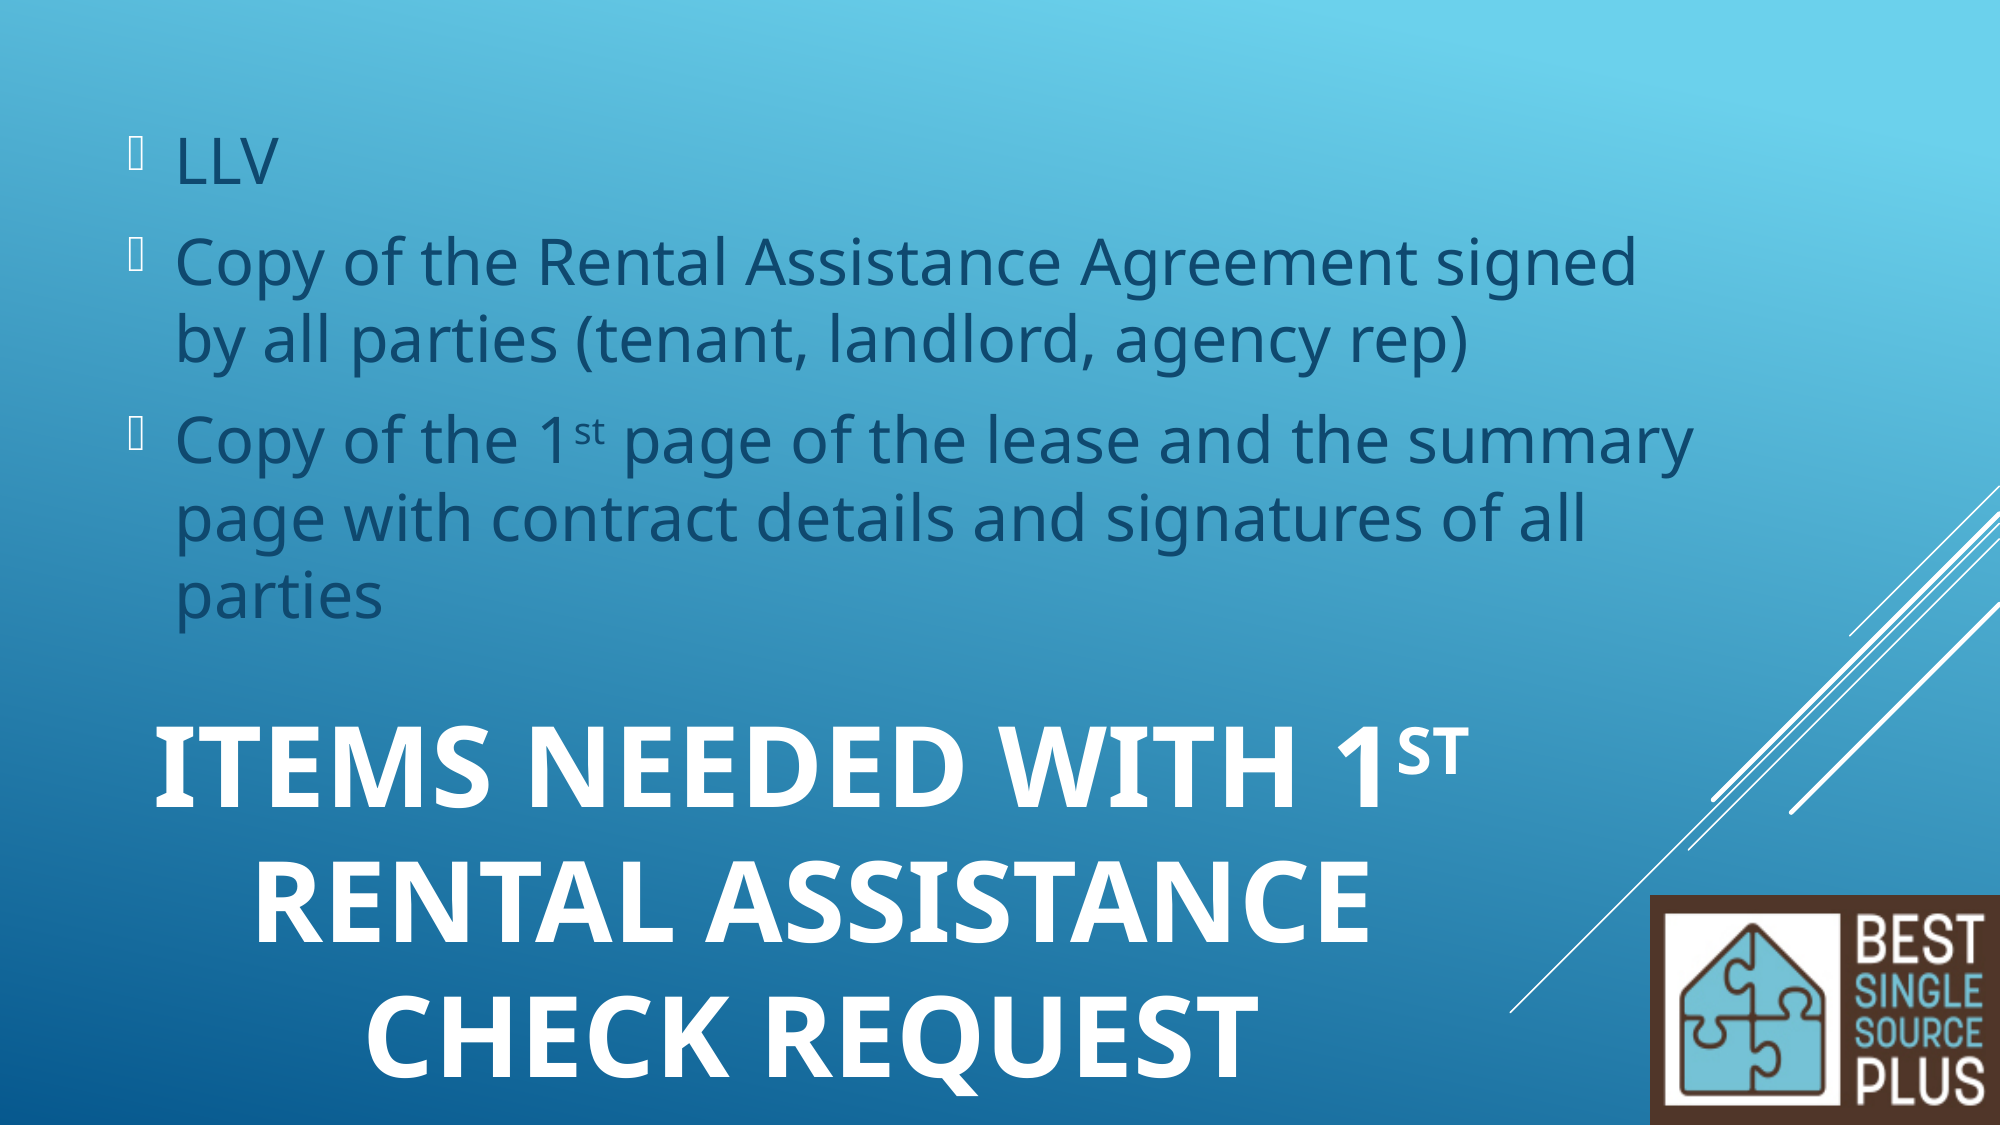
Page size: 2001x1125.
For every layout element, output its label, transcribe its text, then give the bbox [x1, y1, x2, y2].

list LLV Copy of the Rental Assistance Agreement signed by all parties (tenant, landlord, agency rep) Copy of the 1st page of the lease and the summary page with contract details and signatures of all parties [112, 112, 1739, 644]
title Items Needed with 1st rental assistance check Request [112, 812, 1513, 984]
picture [1649, 895, 2000, 1125]
